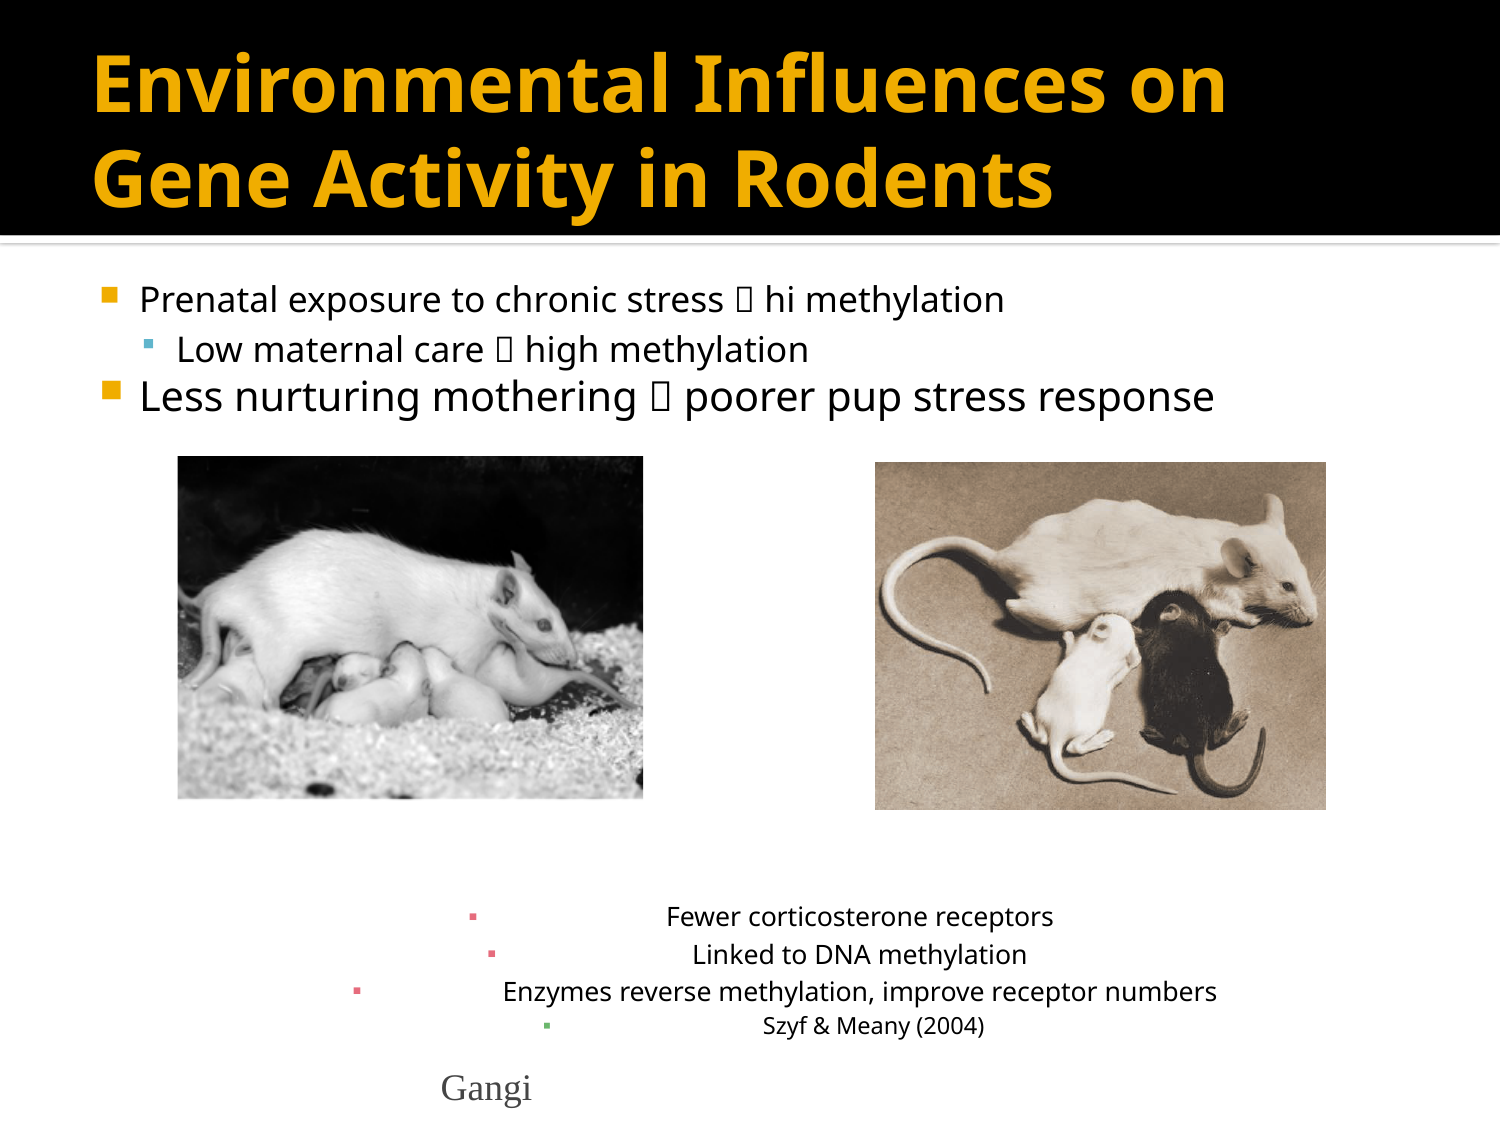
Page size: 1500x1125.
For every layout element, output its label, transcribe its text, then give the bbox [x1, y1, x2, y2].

list Prenatal exposure to chronic stress  hi methylation Low maternal care  high methylation Less nurturing mothering  poorer pup stress response Fewer corticosterone receptors Linked to DNA methylation Enzymes reverse methylation, improve receptor numbers Szyf & Meany (2004) [75, 262, 1500, 1050]
title Environmental Influences on Gene Activity in Rodents [75, 25, 1425, 231]
footer Gangi [433, 1062, 1337, 1108]
picture [874, 462, 1326, 810]
picture [177, 456, 644, 804]
